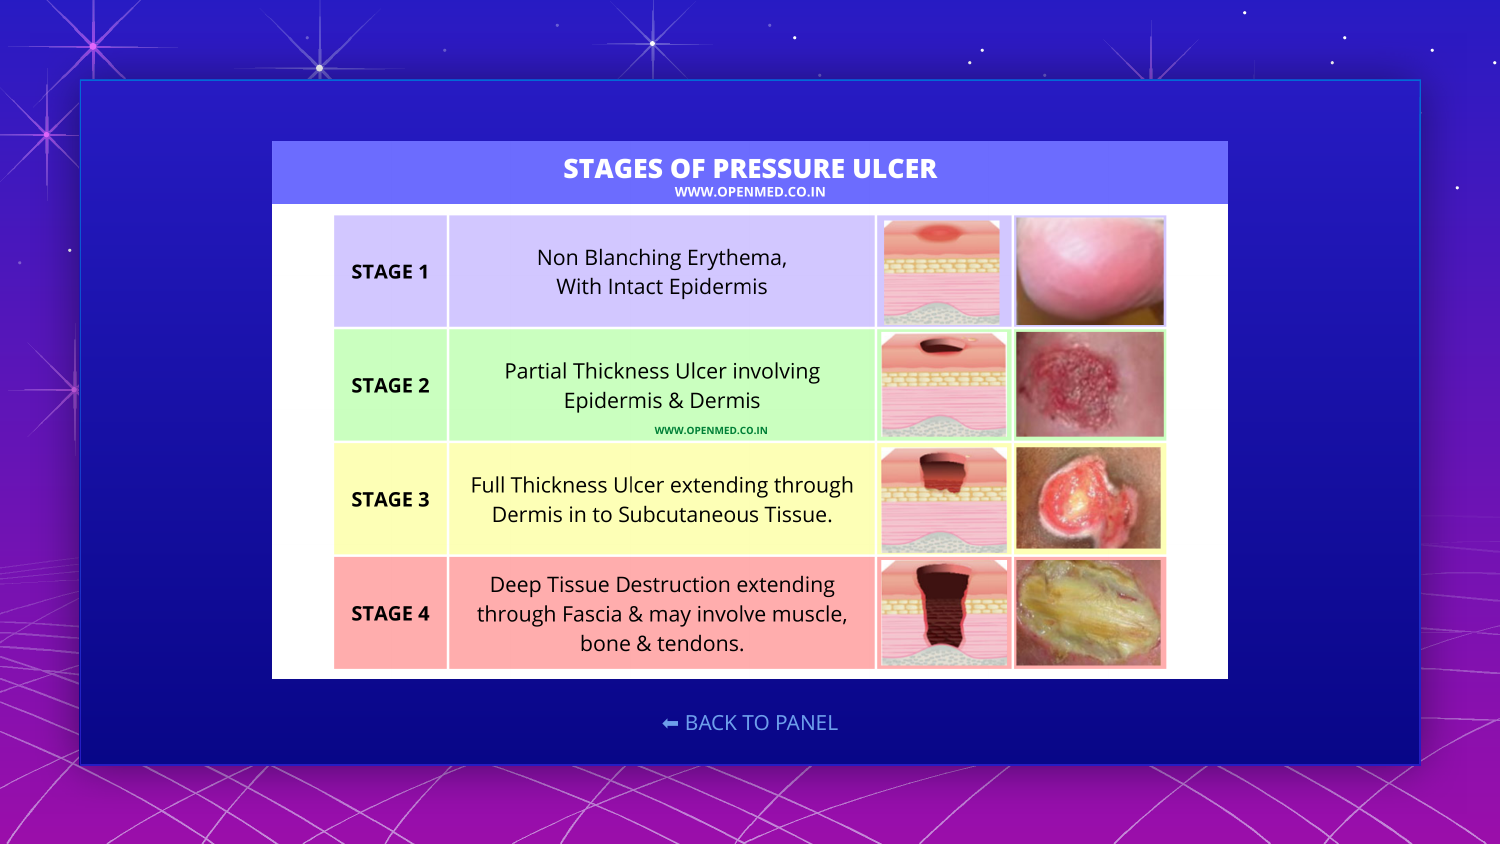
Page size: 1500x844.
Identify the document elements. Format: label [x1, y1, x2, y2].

picture [272, 141, 1228, 679]
